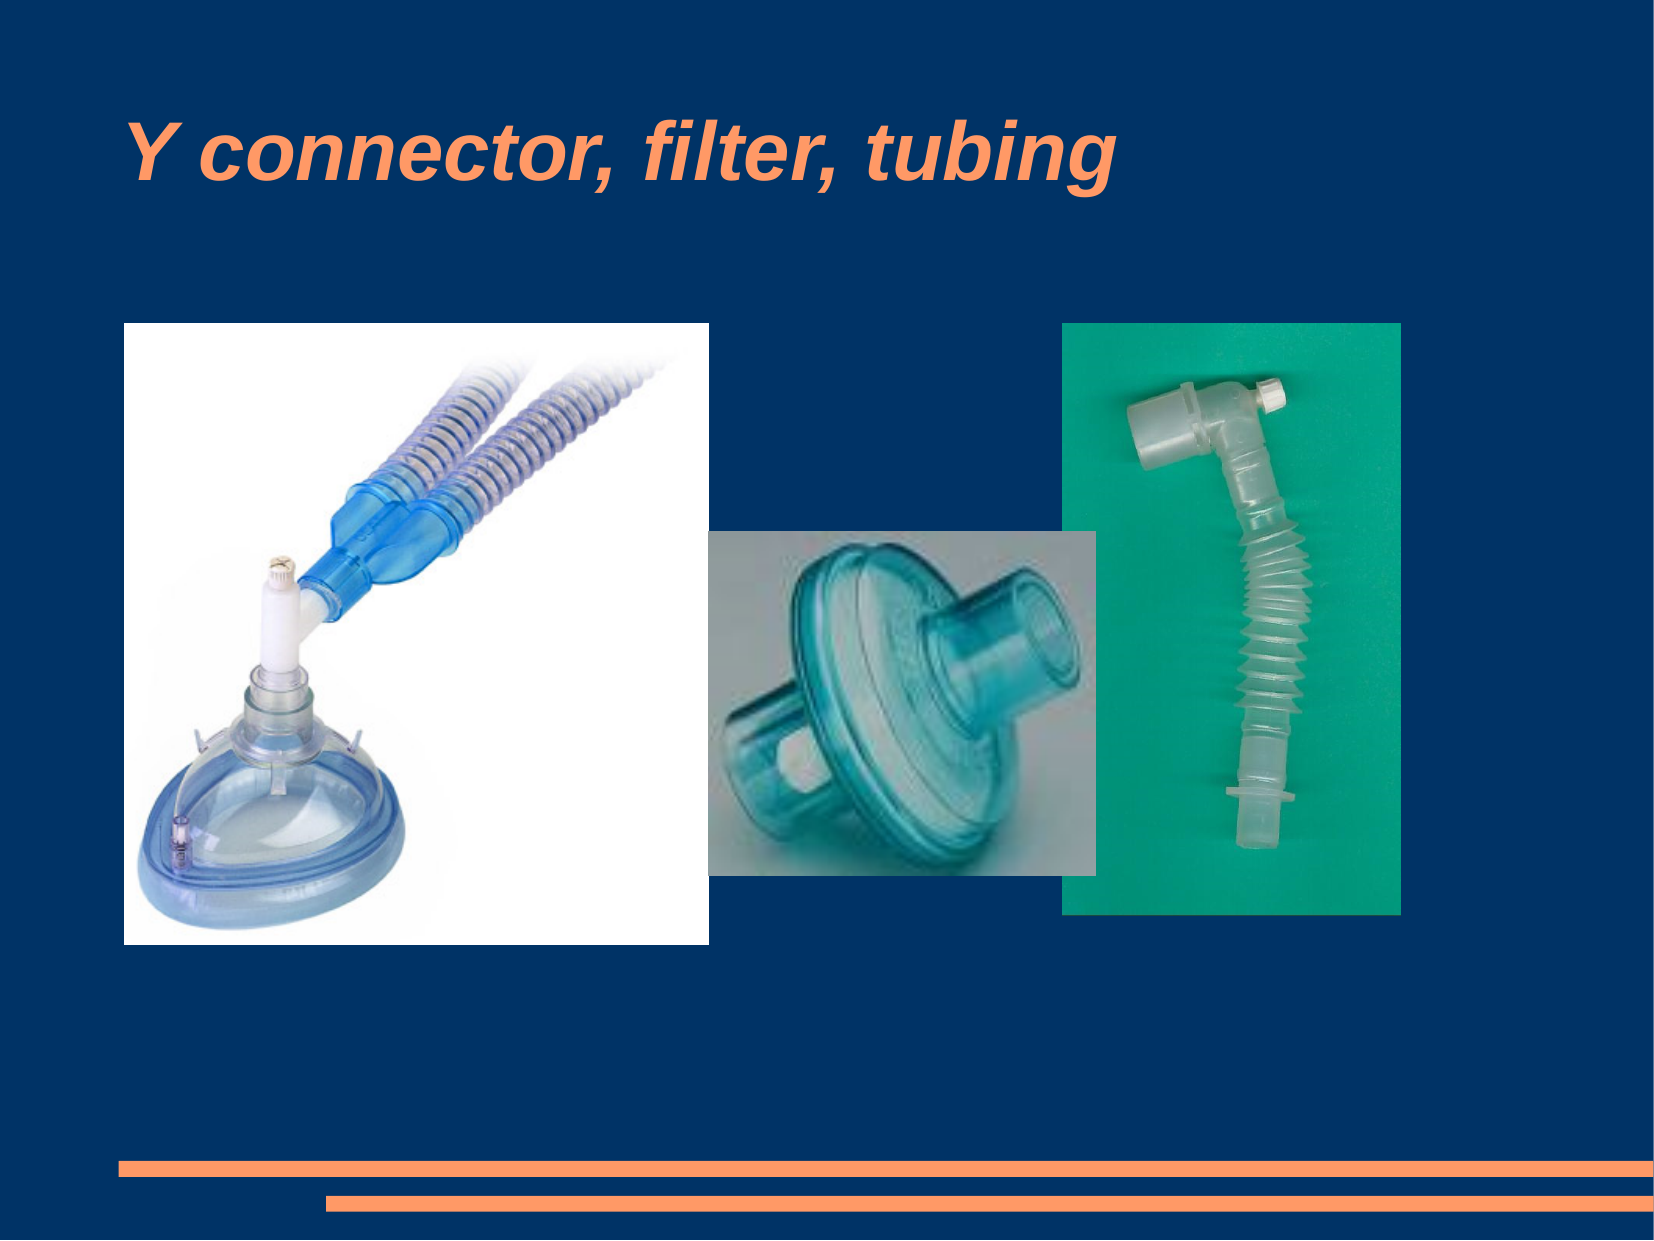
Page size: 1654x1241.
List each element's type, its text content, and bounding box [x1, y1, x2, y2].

title Y connector, filter, tubing [121, 53, 1534, 247]
picture [124, 323, 1401, 945]
